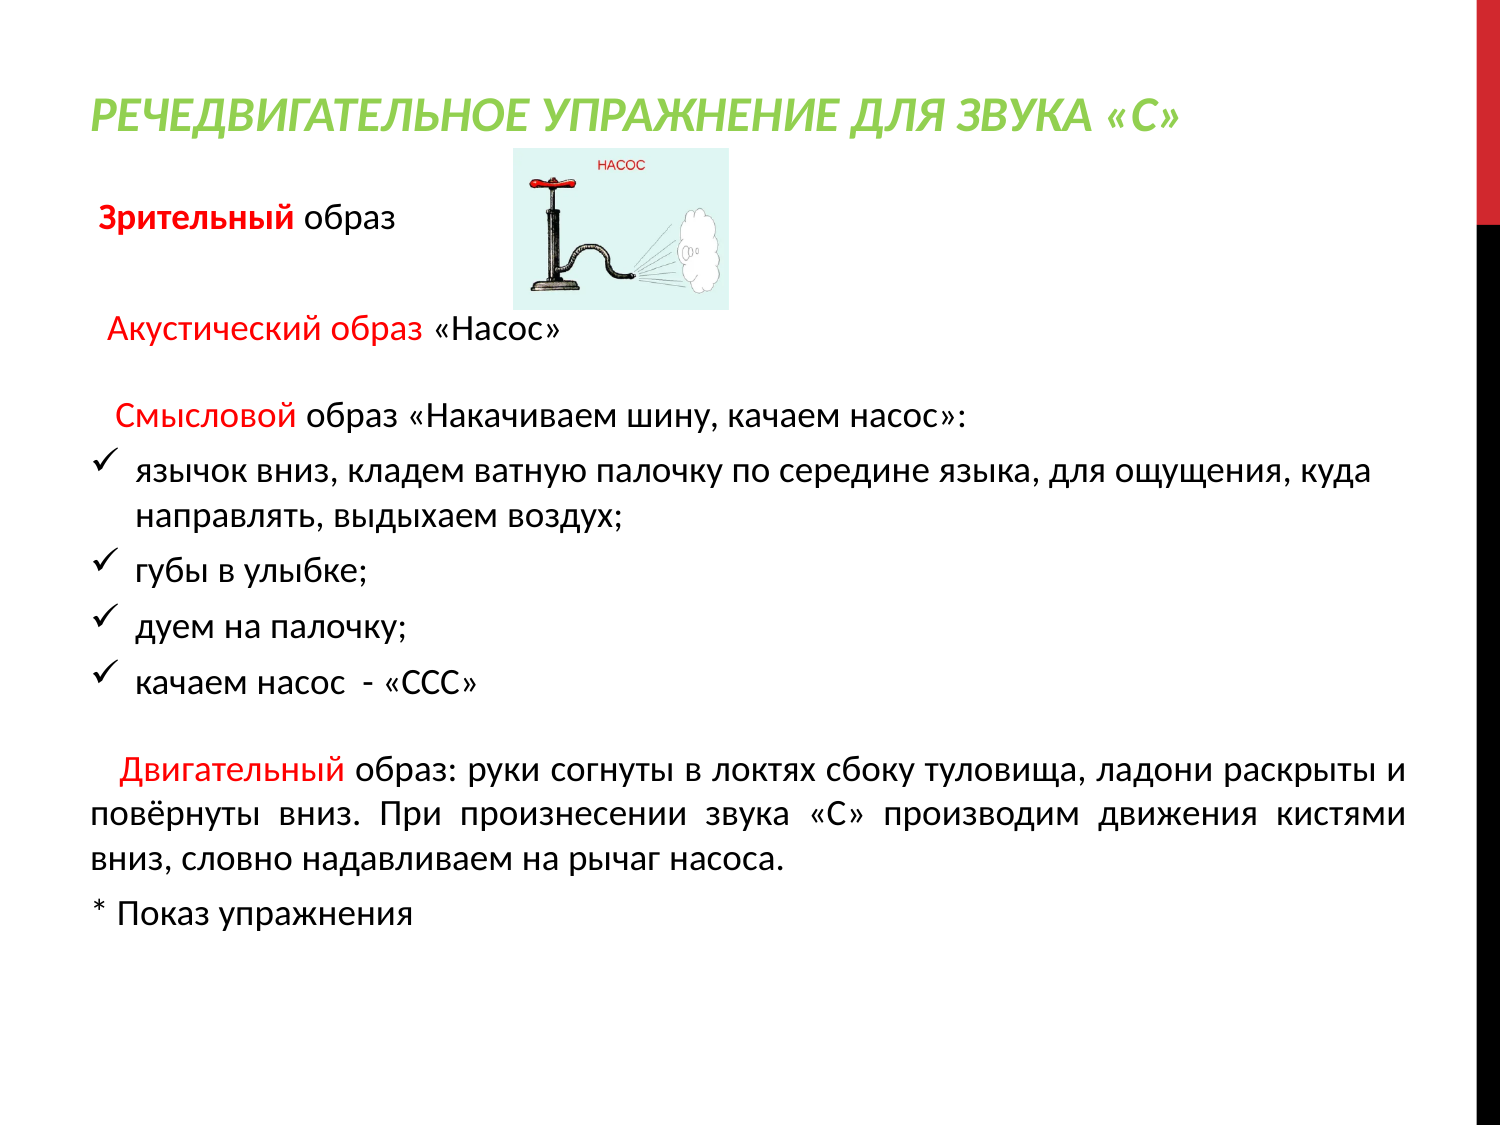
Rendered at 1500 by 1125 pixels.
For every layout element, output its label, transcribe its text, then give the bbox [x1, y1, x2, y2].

title Речедвигательное упражнение для ЗВУКА «С» [75, 25, 1400, 149]
list Зрительный образ Акустический образ «Насос» Смысловой образ «Накачиваем шину, качаем насос»: язычок вниз, кладем ватную палочку по середине языка, для ощущения, куда направлять, выдыхаем воздух; губы в улыбке; дуем на палочку; качаем насос - «ССС» Двигательный образ: руки согнуты в локтях сбоку туловища, ладони раскрыты и повёрнуты вниз. При произнесении звука «С» производим движения кистями вниз, словно надавливаем на рычаг насоса. * Показ упражнения [75, 184, 1424, 1005]
picture [513, 148, 729, 311]
